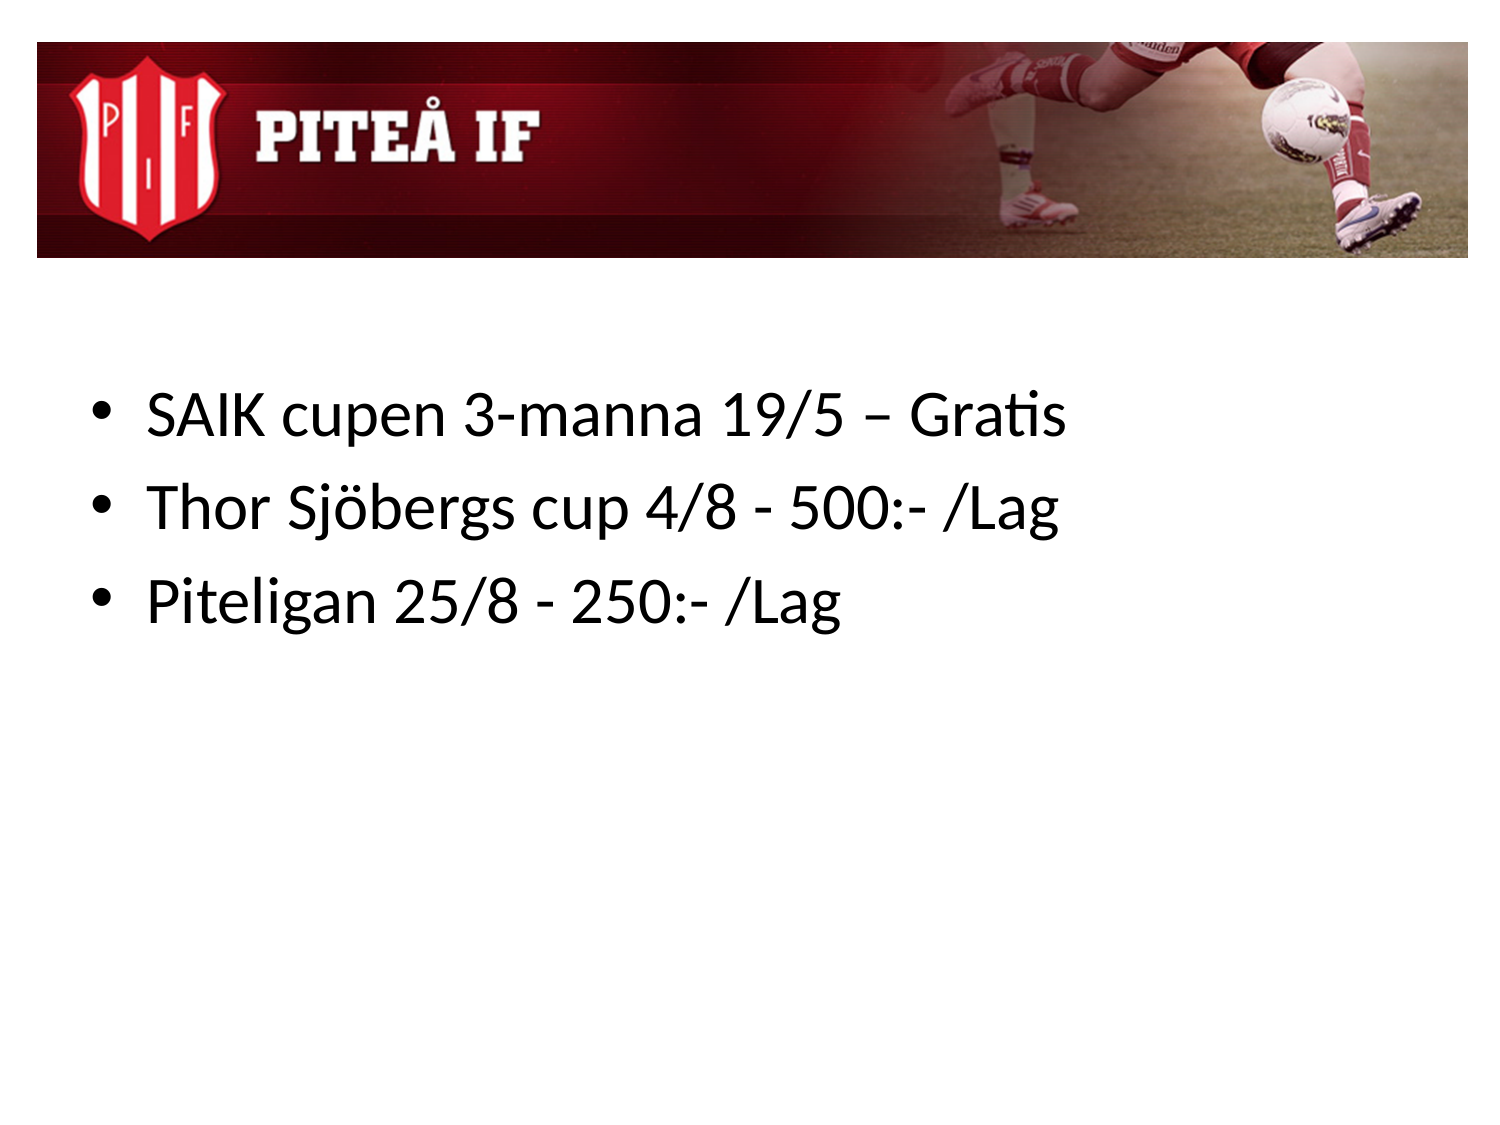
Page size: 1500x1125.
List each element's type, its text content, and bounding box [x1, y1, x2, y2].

list SAIK cupen 3-manna 19/5 – Gratis Thor Sjöbergs cup 4/8 - 500:- /Lag Piteligan 25/8 - 250:- /Lag [75, 278, 1425, 1005]
picture [37, 42, 1468, 258]
